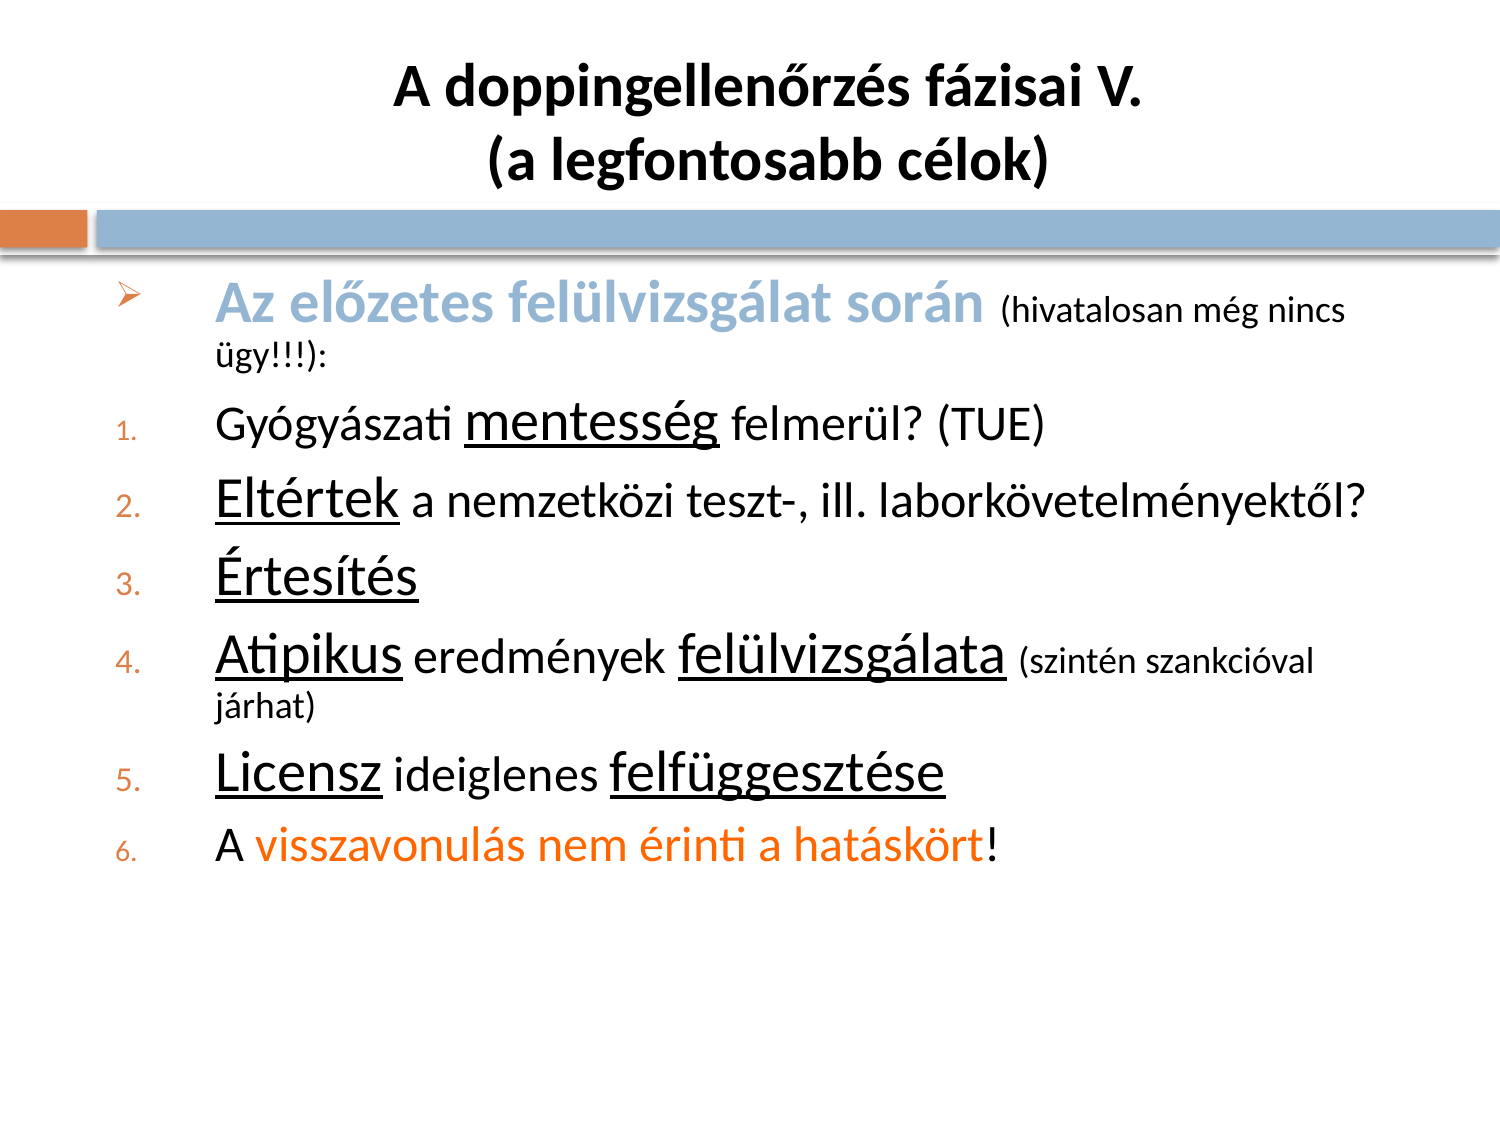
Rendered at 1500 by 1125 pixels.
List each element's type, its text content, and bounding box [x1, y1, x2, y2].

title A doppingellenőrzés fázisai V. (a legfontosabb célok) [100, 37, 1438, 200]
list Az előzetes felülvizsgálat során (hivatalosan még nincs ügy!!!): Gyógyászati mentesség felmerül? (TUE) Eltértek a nemzetközi teszt-, ill. laborkövetelményektől? Értesítés Atipikus eredmények felülvizsgálata (szintén szankcióval járhat) Licensz ideiglenes felfüggesztése A visszavonulás nem érinti a hatáskört! [100, 262, 1438, 1000]
